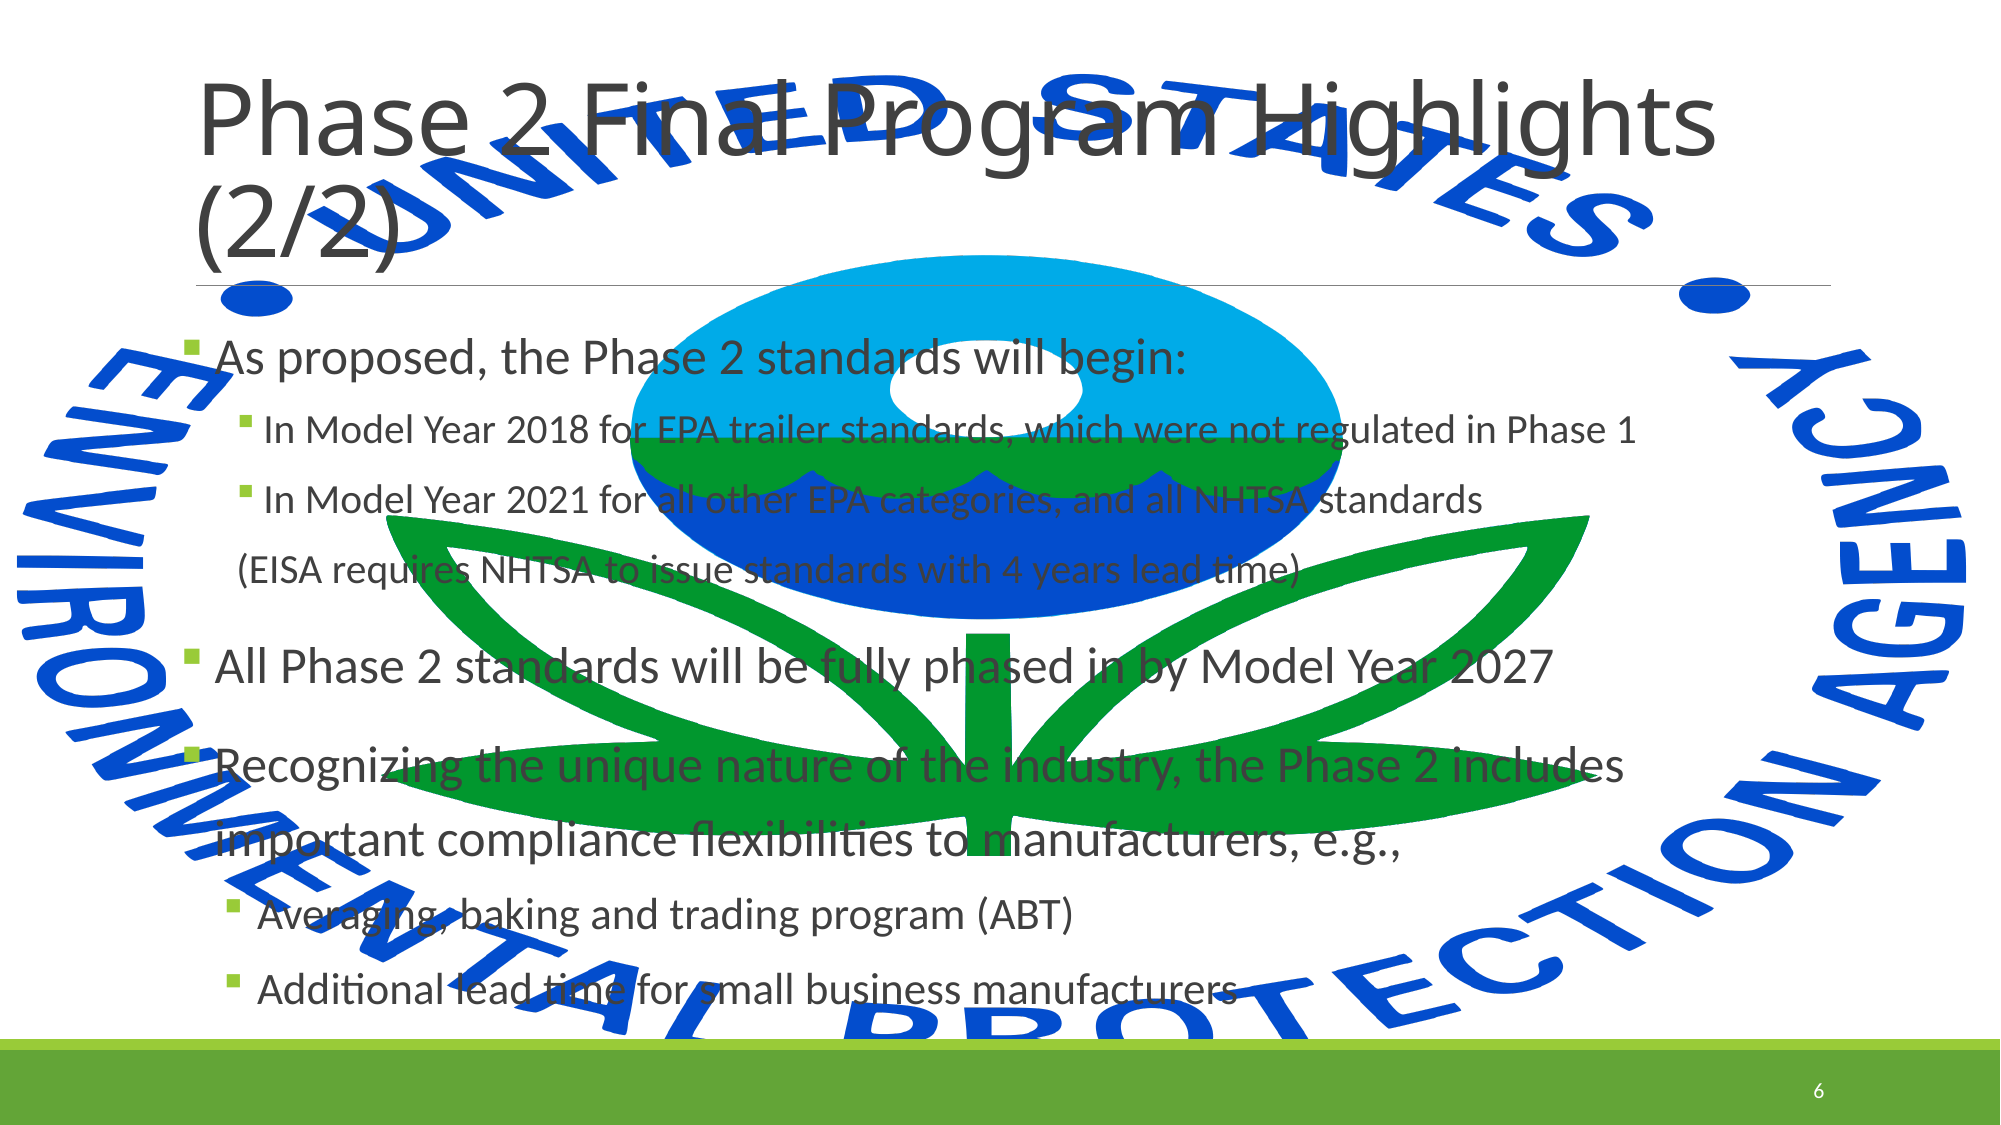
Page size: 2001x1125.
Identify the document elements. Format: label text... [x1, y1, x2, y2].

list As proposed, the Phase 2 standards will begin: In Model Year 2018 for EPA trailer standards, which were not regulated in Phase 1 In Model Year 2021 for all other EPA categories, and all NHTSA standards (EISA requires NHTSA to issue standards with 4 years lead time) All Phase 2 standards will be fully phased in by Model Year 2027 Recognizing the unique nature of the industry, the Phase 2 includes important compliance flexibilities to manufacturers, e.g., Averaging, baking and trading program (ABT) Additional lead time for small business manufacturers [180, 302, 1830, 1034]
picture [0, 0, 2001, 1125]
slide_number 6 [1624, 1059, 1840, 1120]
title Phase 2 Final Program Highlights (2/2) [180, 47, 1830, 285]
